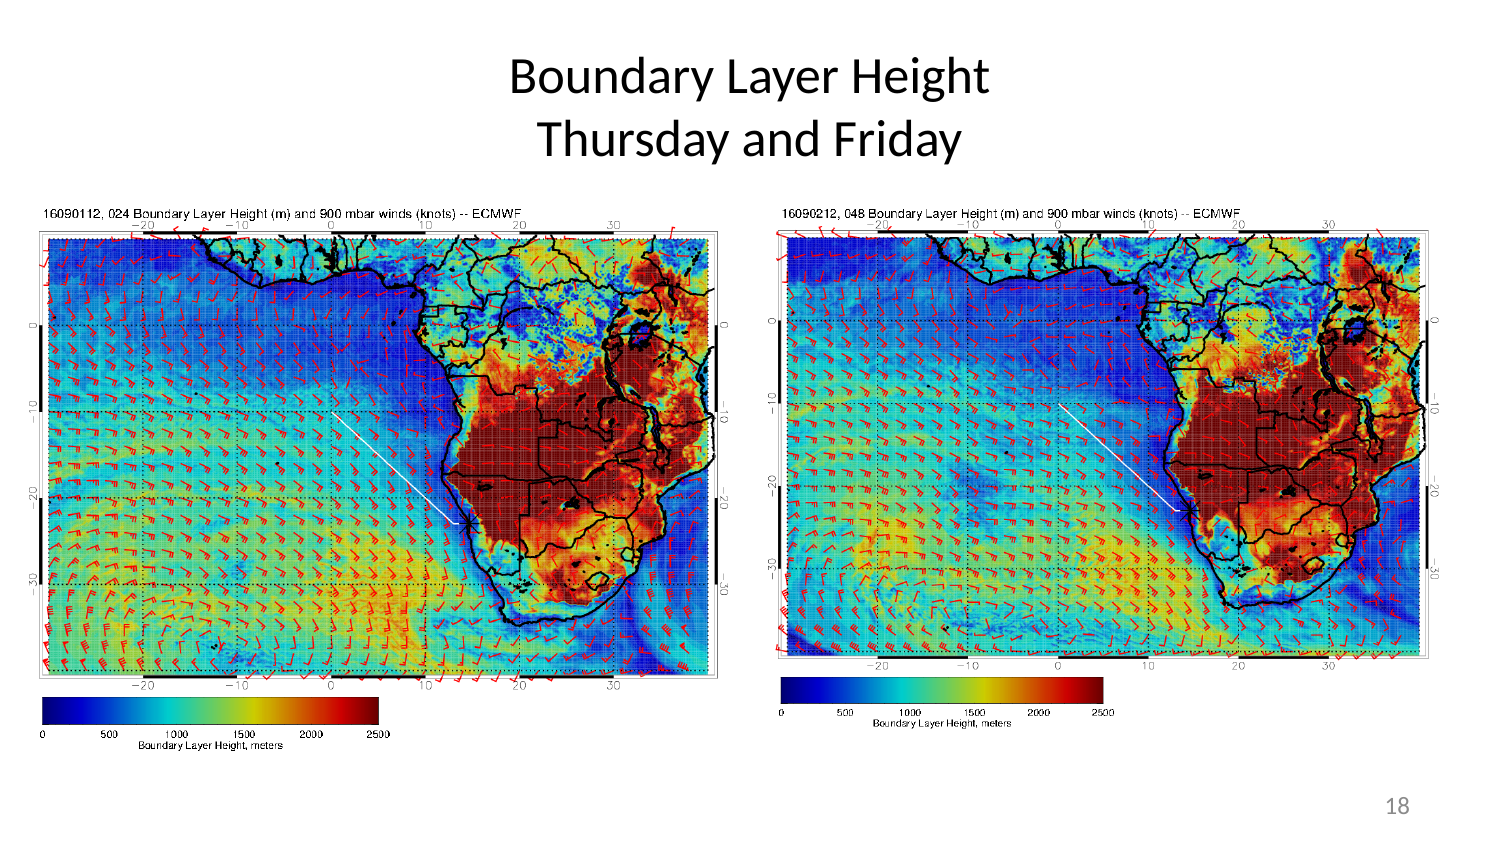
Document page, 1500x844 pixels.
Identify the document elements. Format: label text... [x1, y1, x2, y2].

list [0, 209, 1051, 767]
title Boundary Layer Height Thursday and Friday [75, 33, 1425, 175]
picture [754, 209, 1446, 744]
slide_number 18 [1074, 782, 1425, 827]
